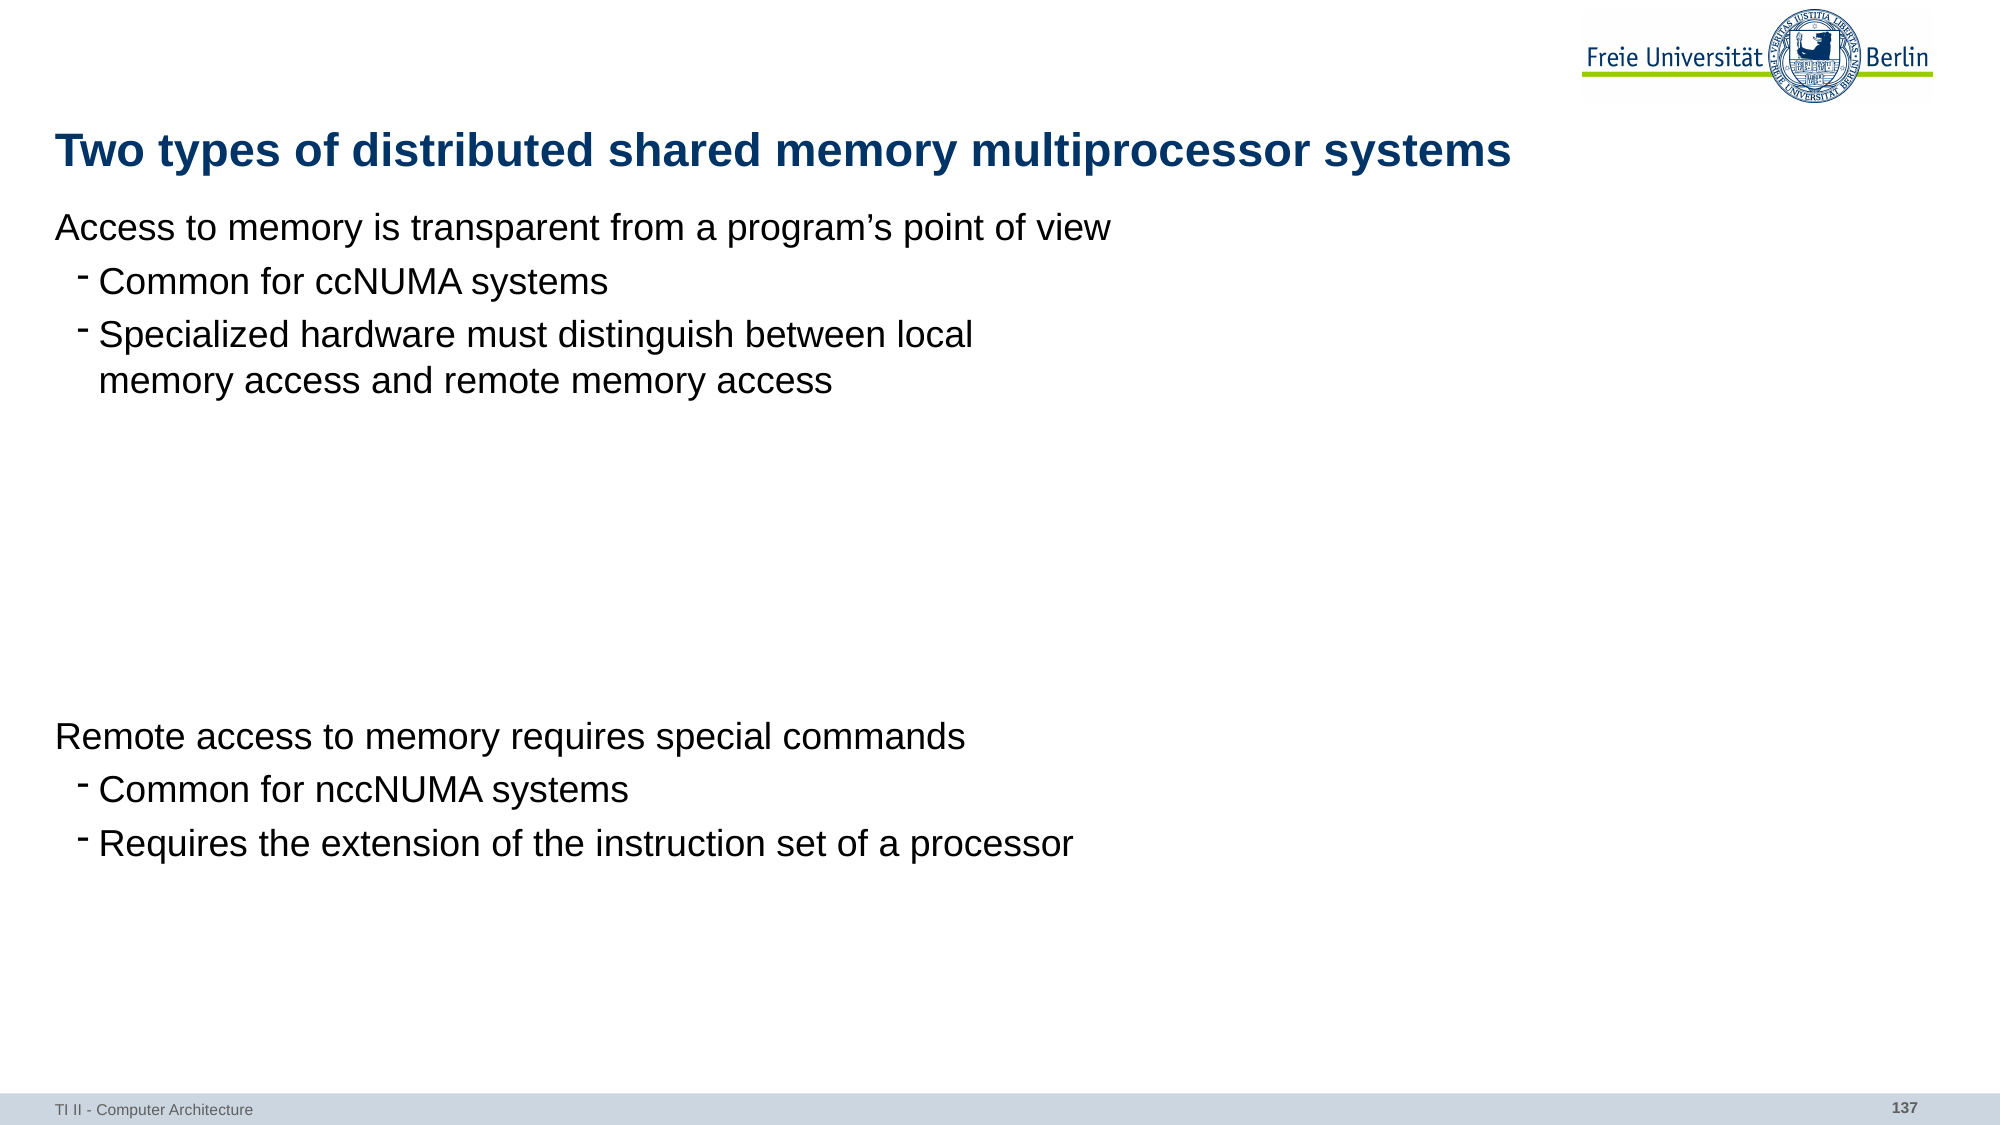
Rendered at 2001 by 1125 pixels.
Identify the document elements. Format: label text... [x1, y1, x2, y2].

title Two types of distributed shared memory multiprocessor systems [54, 117, 1946, 188]
picture [1582, 9, 1933, 103]
list Access to memory is transparent from a program’s point of view Common for ccNUMA systems Specialized hardware must distinguish between local memory access and remote memory access Remote access to memory requires special commands Common for nccNUMA systems Requires the extension of the instruction set of a processor [54, 201, 1114, 1064]
footer TI II - Computer Architecture [54, 1091, 1363, 1125]
